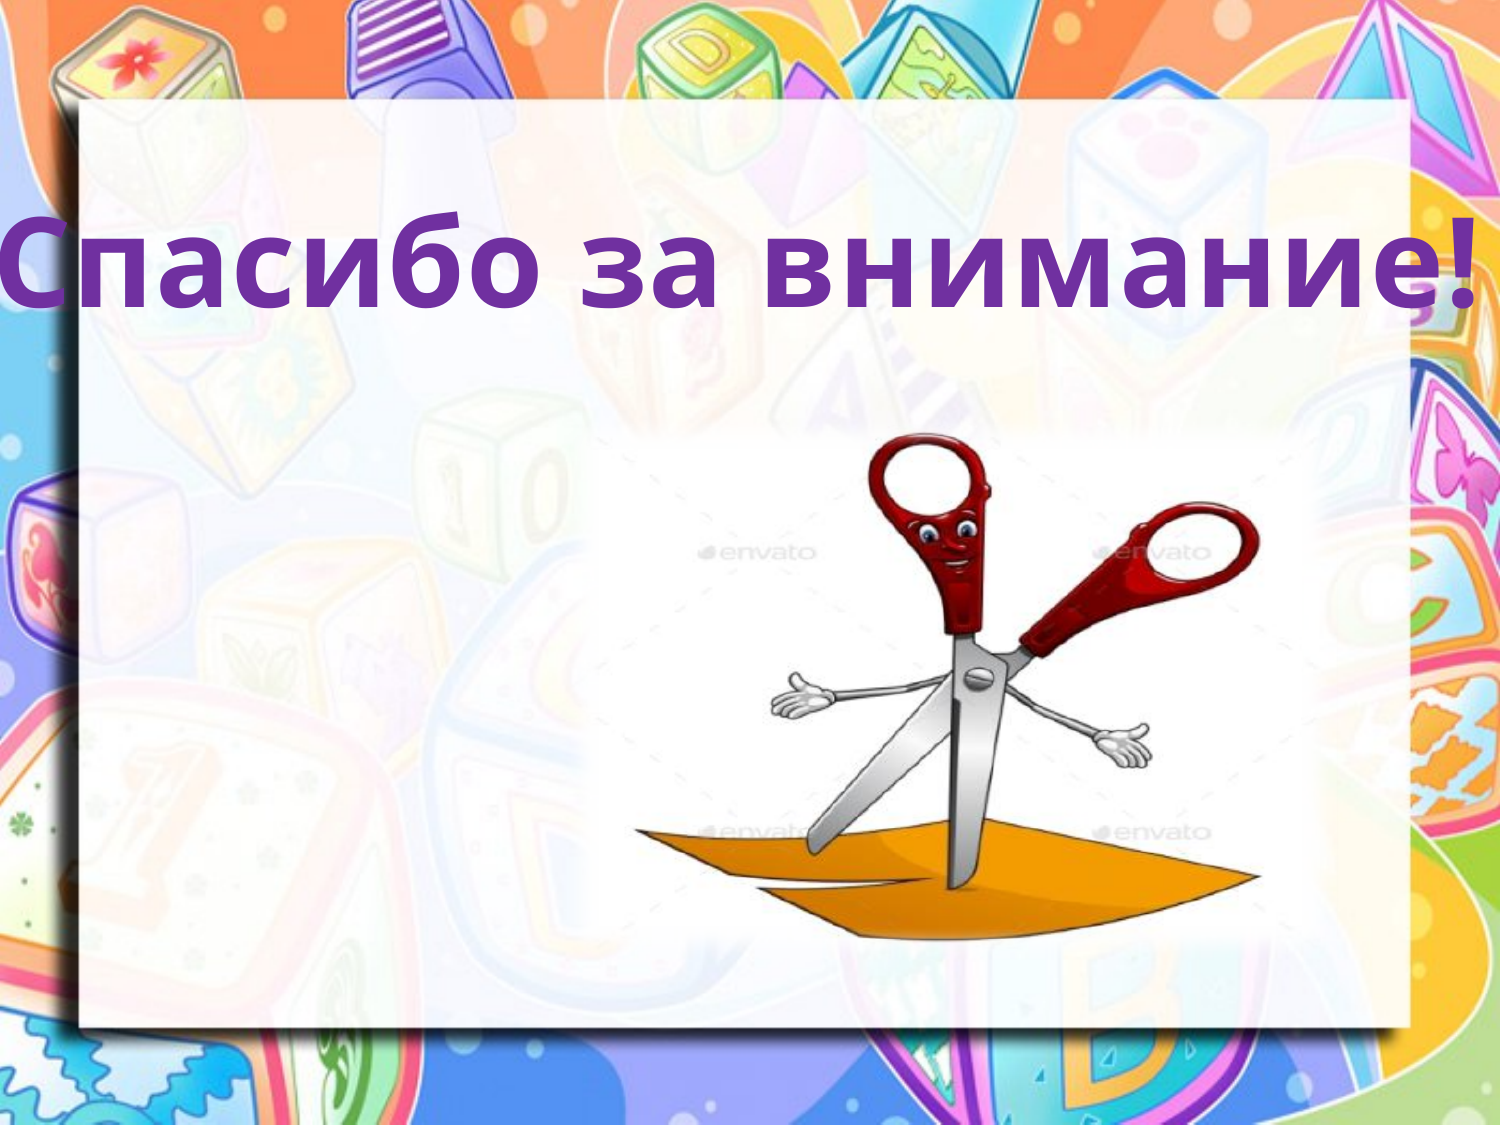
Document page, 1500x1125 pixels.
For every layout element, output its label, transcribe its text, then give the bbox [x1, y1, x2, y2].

text_box Спасибо за внимание! [0, 174, 1499, 340]
picture [0, 0, 1500, 1125]
